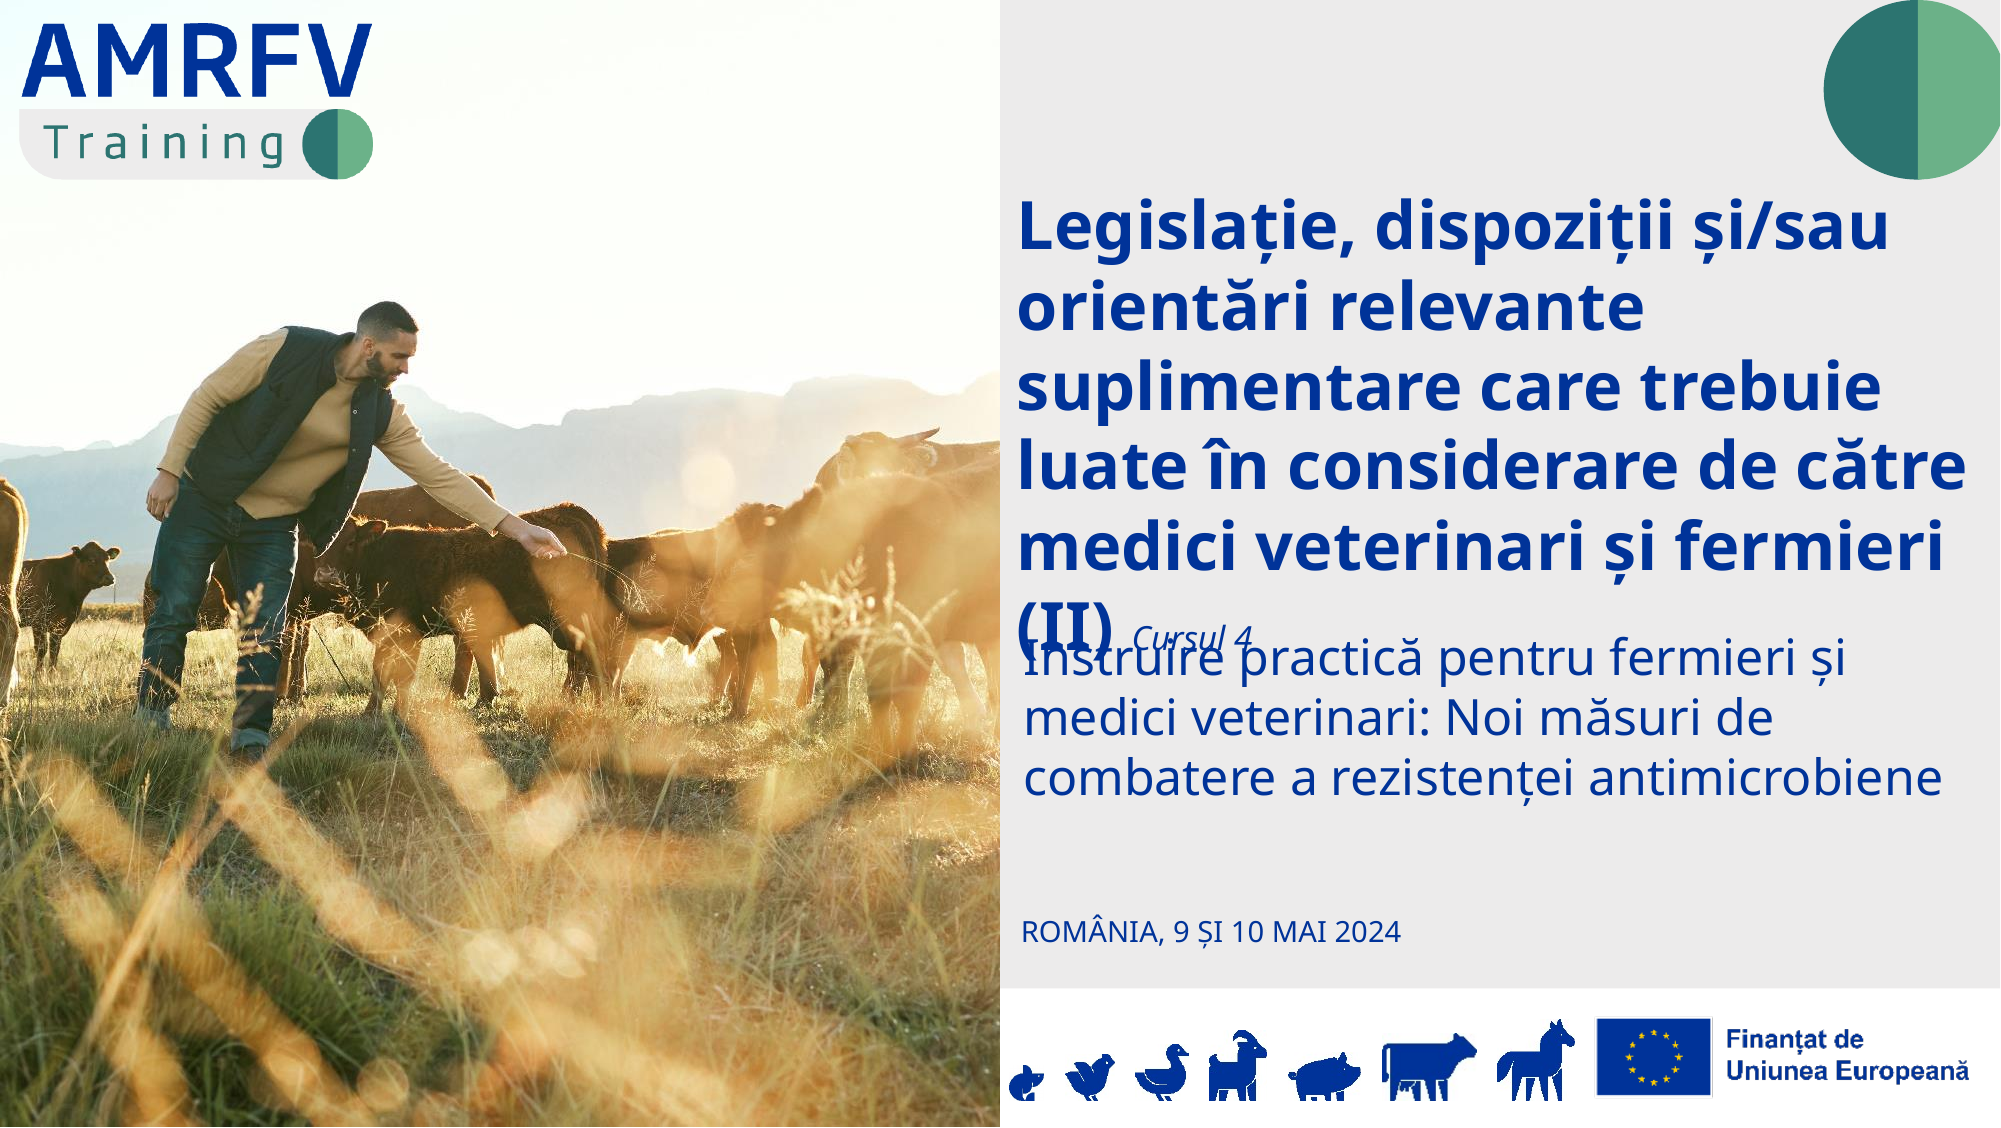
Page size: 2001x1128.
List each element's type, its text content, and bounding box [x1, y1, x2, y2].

picture [1135, 1044, 1189, 1101]
picture [1288, 1052, 1361, 1101]
picture [1065, 1054, 1115, 1101]
picture [1382, 1033, 1477, 1101]
list ROMÂNIA, 9 ȘI 10 MAI 2024 [1006, 905, 1744, 959]
list Legislație, dispoziții și/sau orientări relevante suplimentare care trebuie luate în considerare de către medici veterinari și fermieri (II) Cursul 4 [1002, 176, 2000, 701]
picture [0, 0, 1000, 1127]
picture [1209, 1030, 1267, 1101]
picture [1009, 1065, 1044, 1101]
picture [1591, 1011, 1997, 1102]
text_box [1585, 1015, 2000, 1119]
picture [1497, 1019, 1575, 1101]
